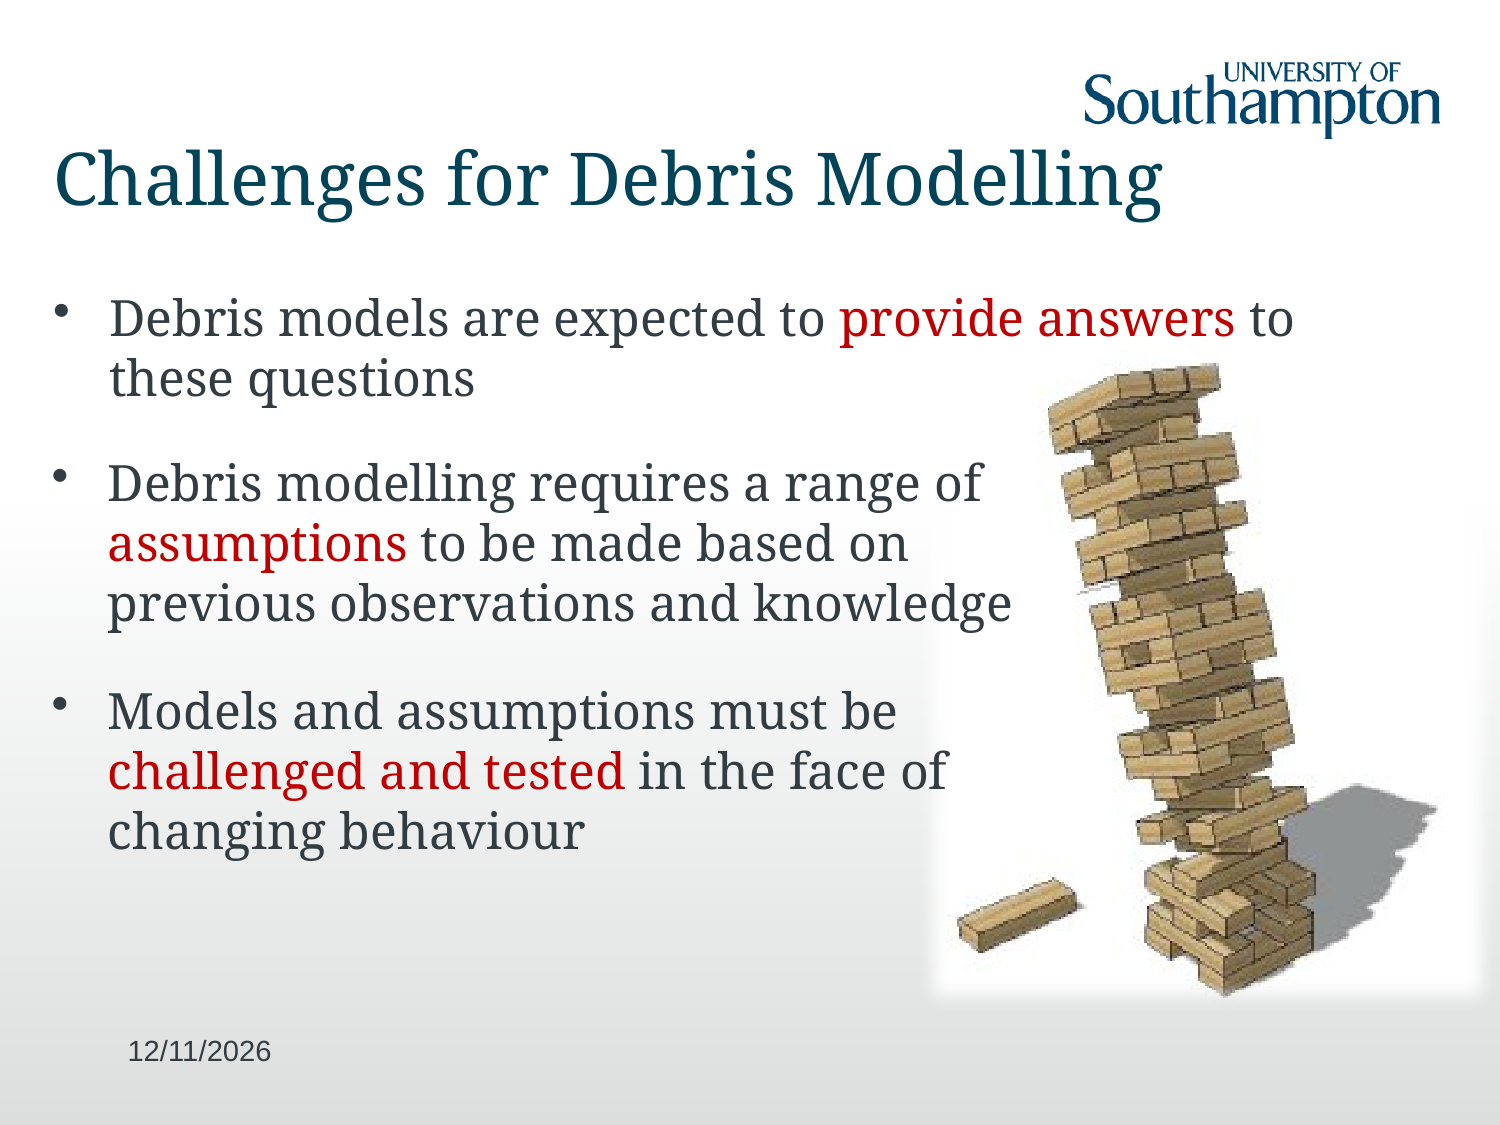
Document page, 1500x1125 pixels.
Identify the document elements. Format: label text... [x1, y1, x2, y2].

title Challenges for Debris Modelling [53, 125, 1447, 232]
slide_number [112, 1025, 425, 1100]
list Debris models are expected to provide answers to these questions [53, 278, 1447, 444]
picture [1123, 93, 1146, 122]
picture [915, 337, 1498, 1012]
picture [1331, 93, 1349, 125]
picture [1085, 62, 1440, 125]
text_box Debris modelling requires a range of assumptions to be made based on previous observations and knowledge Models and assumptions must be challenged and tested in the face of changing behaviour [51, 444, 909, 979]
